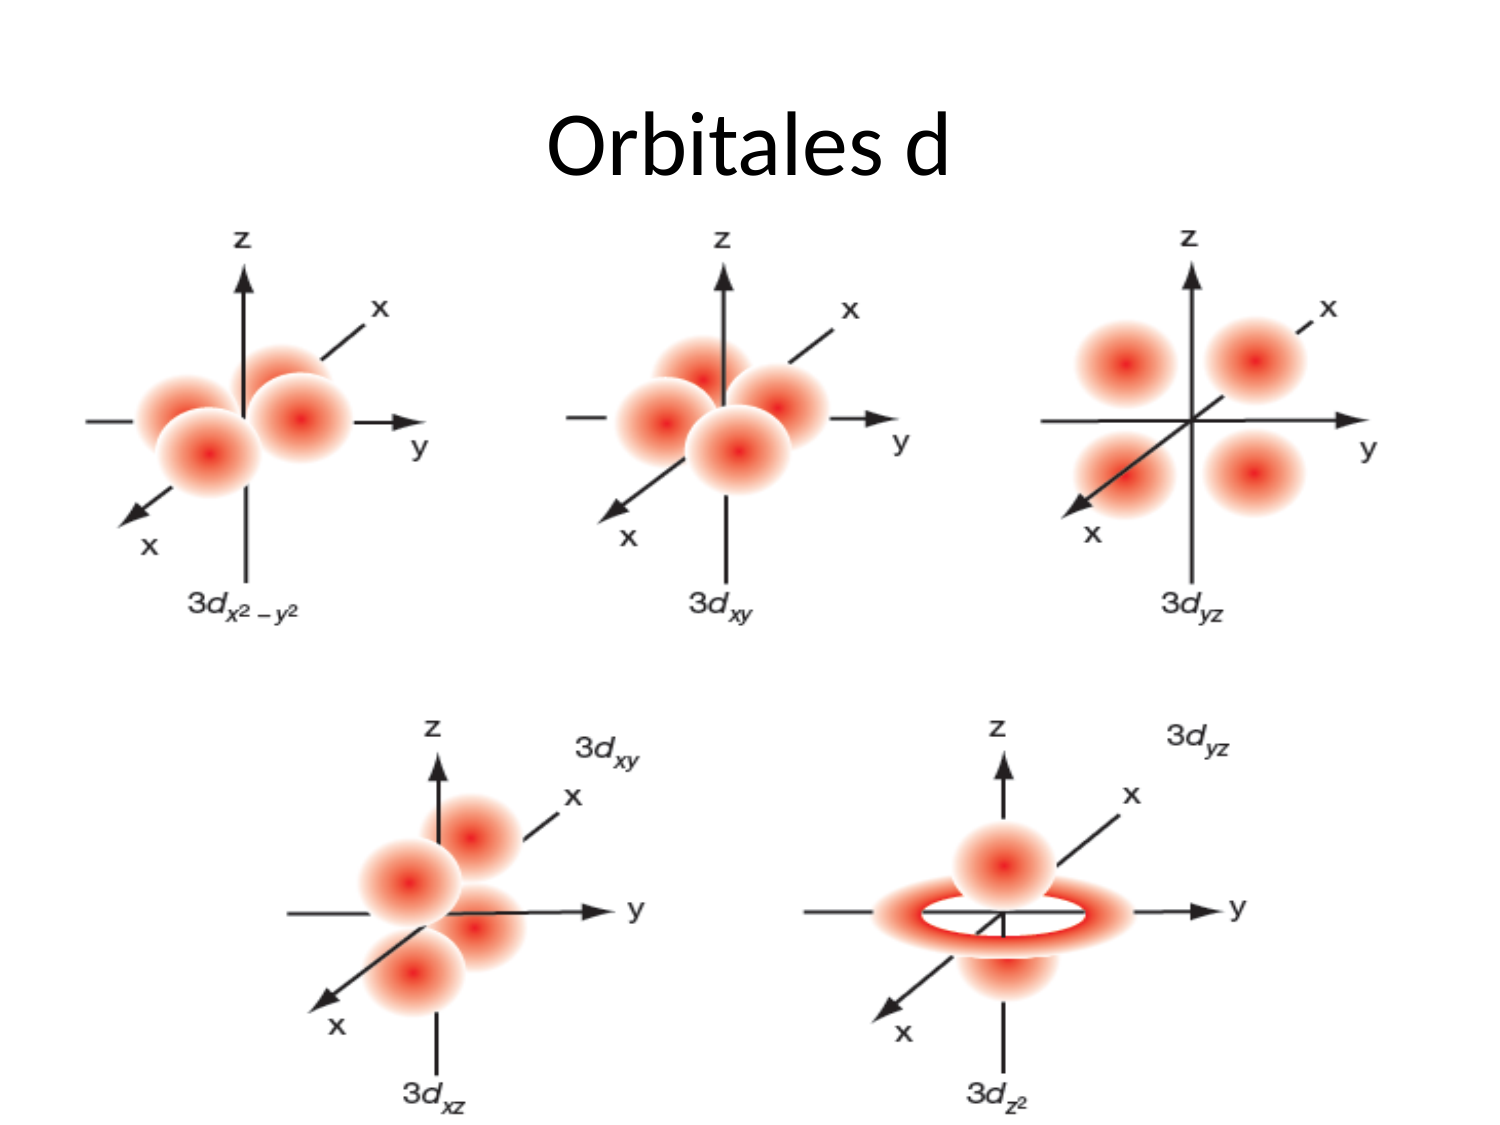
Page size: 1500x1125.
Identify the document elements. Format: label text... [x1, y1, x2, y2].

title Orbitales d [74, 44, 1426, 233]
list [52, 199, 1389, 1125]
